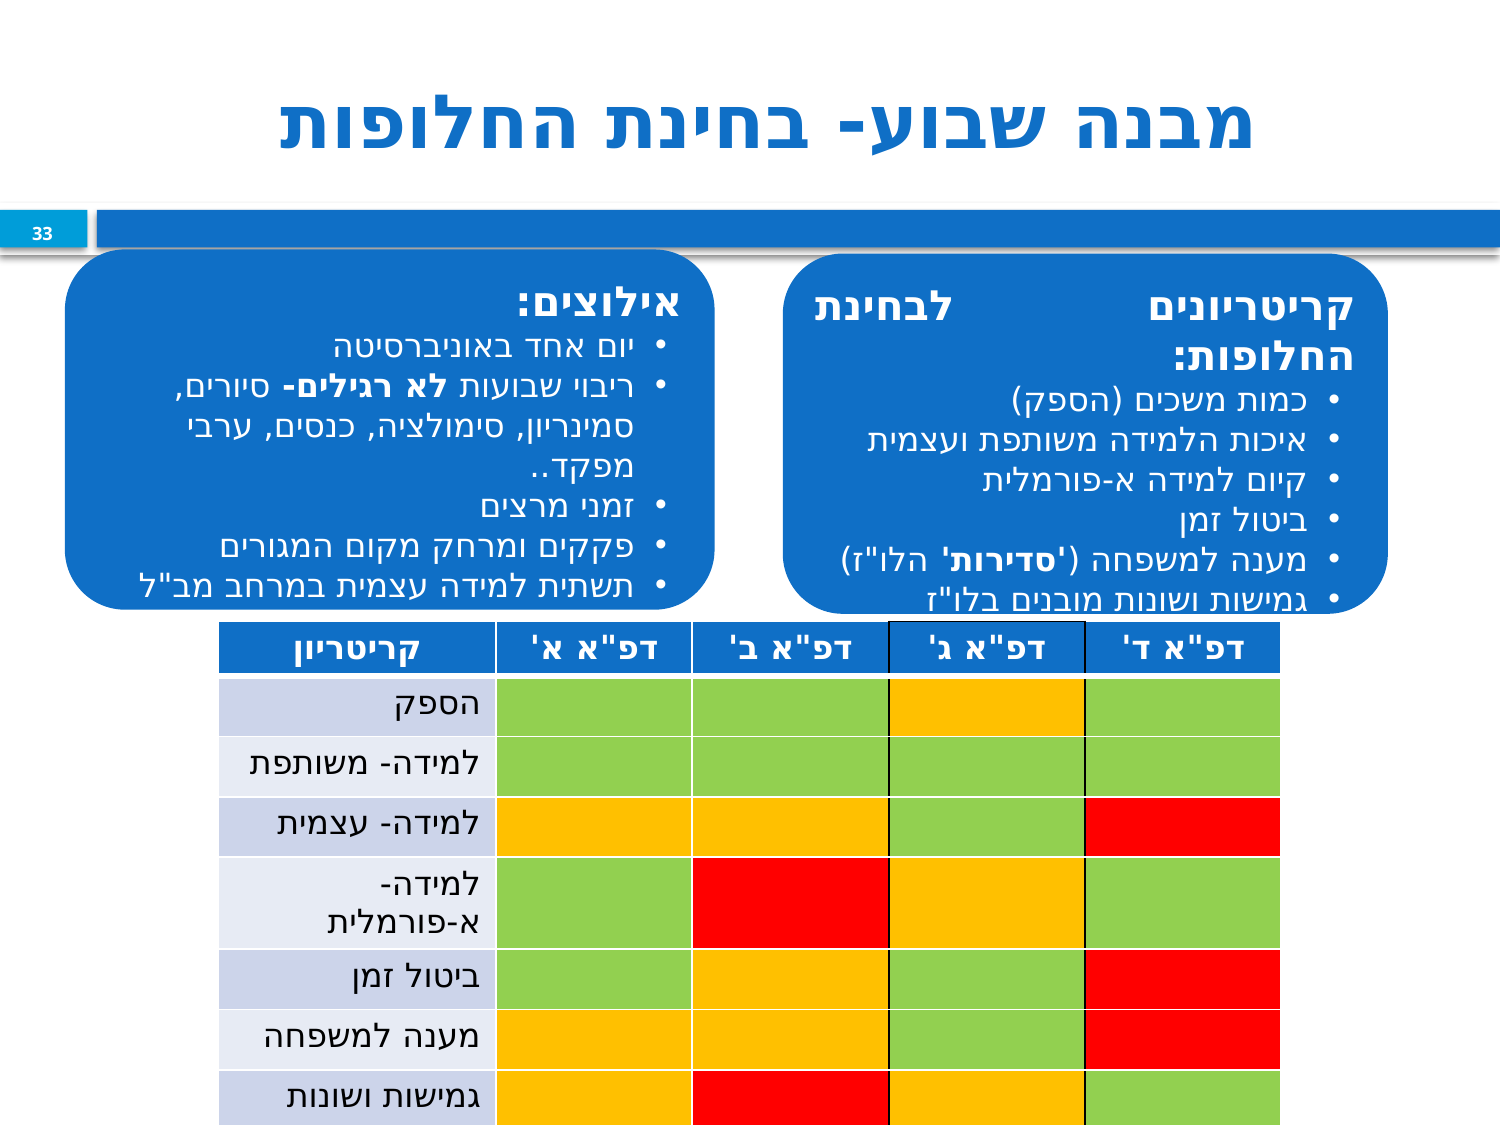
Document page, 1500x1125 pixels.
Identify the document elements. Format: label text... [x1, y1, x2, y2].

table_cell [693, 798, 888, 856]
table_cell [890, 1071, 1084, 1125]
table_cell [1086, 858, 1280, 948]
table_cell [1086, 737, 1280, 796]
table_header דפ"א א' [497, 622, 691, 673]
table_cell [1086, 1010, 1280, 1069]
table_cell [497, 737, 691, 796]
table_cell [890, 858, 1084, 948]
table_header דפ"א ג' [890, 622, 1084, 673]
table_cell למידה- עצמית [219, 798, 495, 856]
slide_number 33 [0, 214, 87, 255]
table_header קריטריון [219, 622, 495, 673]
table_cell [890, 798, 1084, 856]
table_cell [890, 737, 1084, 796]
table_cell למידה- א-פורמלית [219, 858, 495, 948]
table_cell [497, 798, 691, 856]
table_cell [497, 1071, 691, 1125]
table_cell [1086, 950, 1280, 1009]
table_cell ביטול זמן [219, 950, 495, 1009]
text_box אילוצים: יום אחד באוניברסיטה ריבוי שבועות לא רגילים- סיורים, סמינריון, סימולציה, כנסים, ערבי מפקד.. זמני מרצים פקקים ומרחק מקום המגורים תשתית למידה עצמית במרחב מב"ל תרבות קריאה בעייתית [63, 247, 717, 612]
table_cell הספק [219, 679, 495, 736]
table_cell [693, 1071, 888, 1125]
table_cell [890, 1010, 1084, 1069]
table_cell [1086, 798, 1280, 856]
table_cell [1086, 1071, 1280, 1125]
table_cell למידה- משותפת [219, 737, 495, 796]
title מבנה שבוע- בחינת החלופות [100, 37, 1439, 201]
table_cell [693, 737, 888, 796]
table_cell מענה למשפחה [219, 1010, 495, 1069]
table_cell [497, 858, 691, 948]
table_cell [497, 950, 691, 1009]
table_cell [693, 950, 888, 1009]
table_cell [693, 858, 888, 948]
table_header דפ"א ד' [1086, 622, 1280, 673]
table_cell [890, 679, 1084, 736]
table_cell [693, 1010, 888, 1069]
table_cell [693, 679, 888, 736]
text_box קריטריונים לבחינת החלופות: כמות משכים (הספק) איכות הלמידה משותפת ועצמית קיום למידה א-פורמלית ביטול זמן מענה למשפחה ('סדירות' הלו"ז) גמישות ושונות מובנים בלו"ז זמן סגל פנוי [781, 251, 1390, 616]
table_cell [890, 950, 1084, 1009]
table_cell [497, 1010, 691, 1069]
table_cell [497, 679, 691, 736]
table_header דפ"א ב' [693, 622, 888, 673]
table_cell [1086, 679, 1280, 736]
table_cell גמישות ושונות [219, 1071, 495, 1125]
